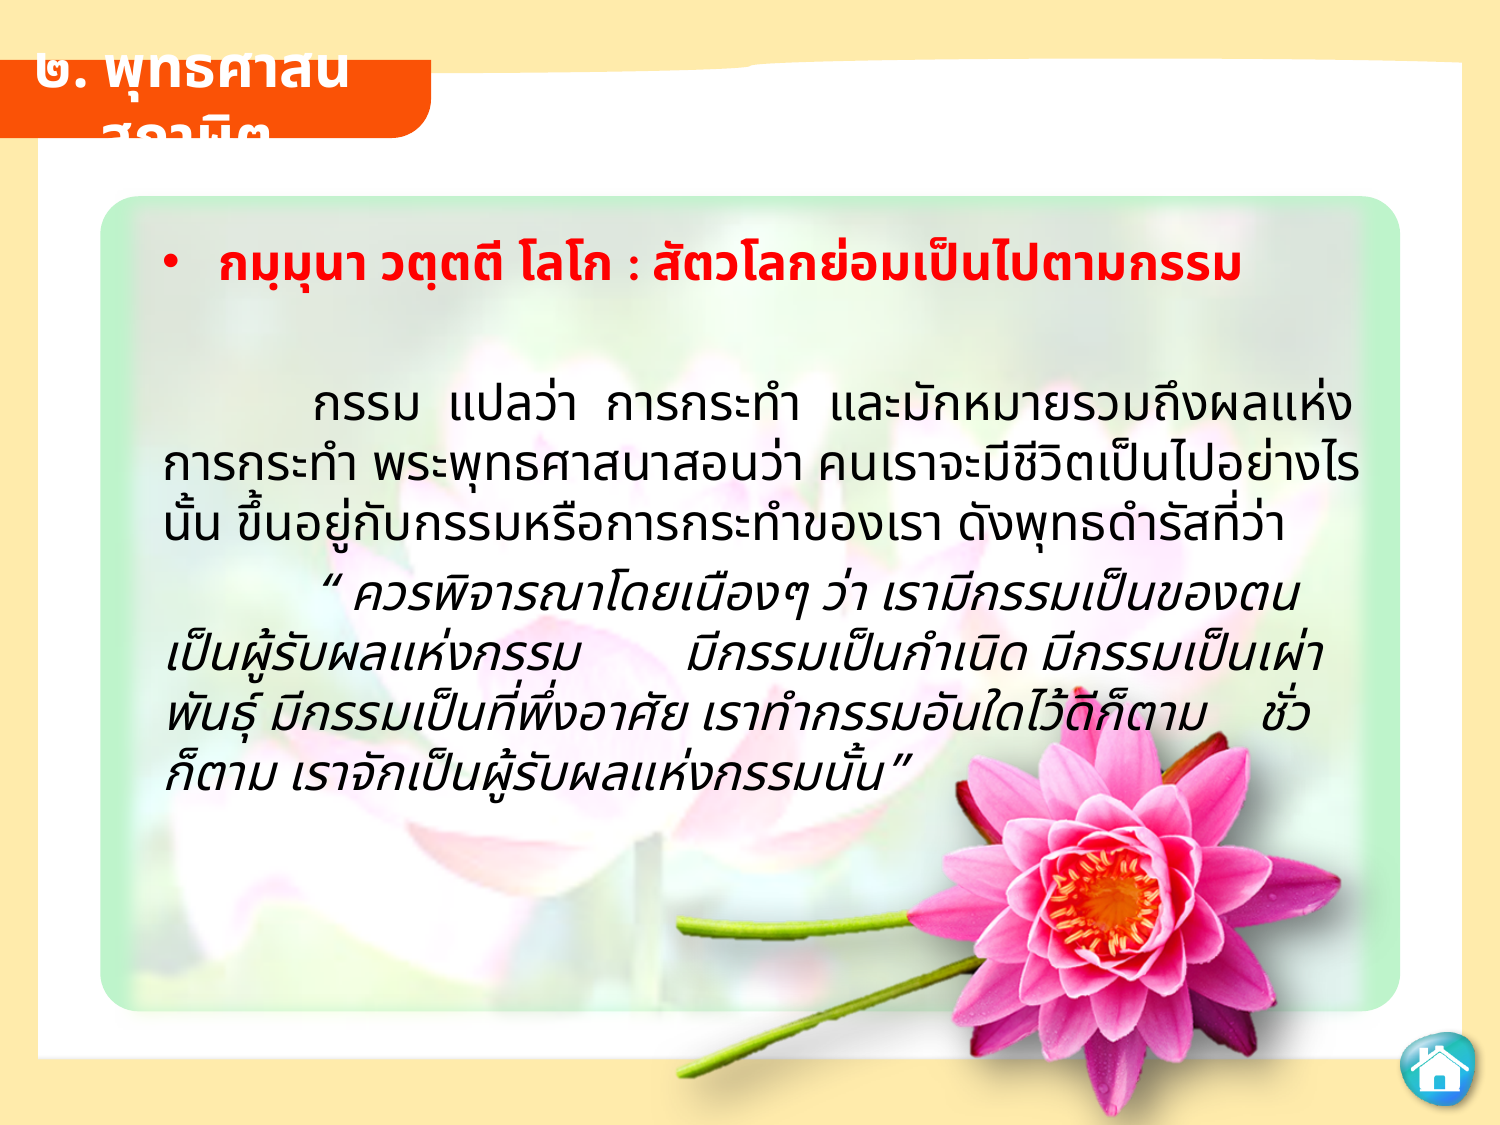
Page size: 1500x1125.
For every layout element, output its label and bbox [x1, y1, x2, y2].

text_box [0, 0, 1500, 1125]
picture [115, 188, 1475, 1125]
